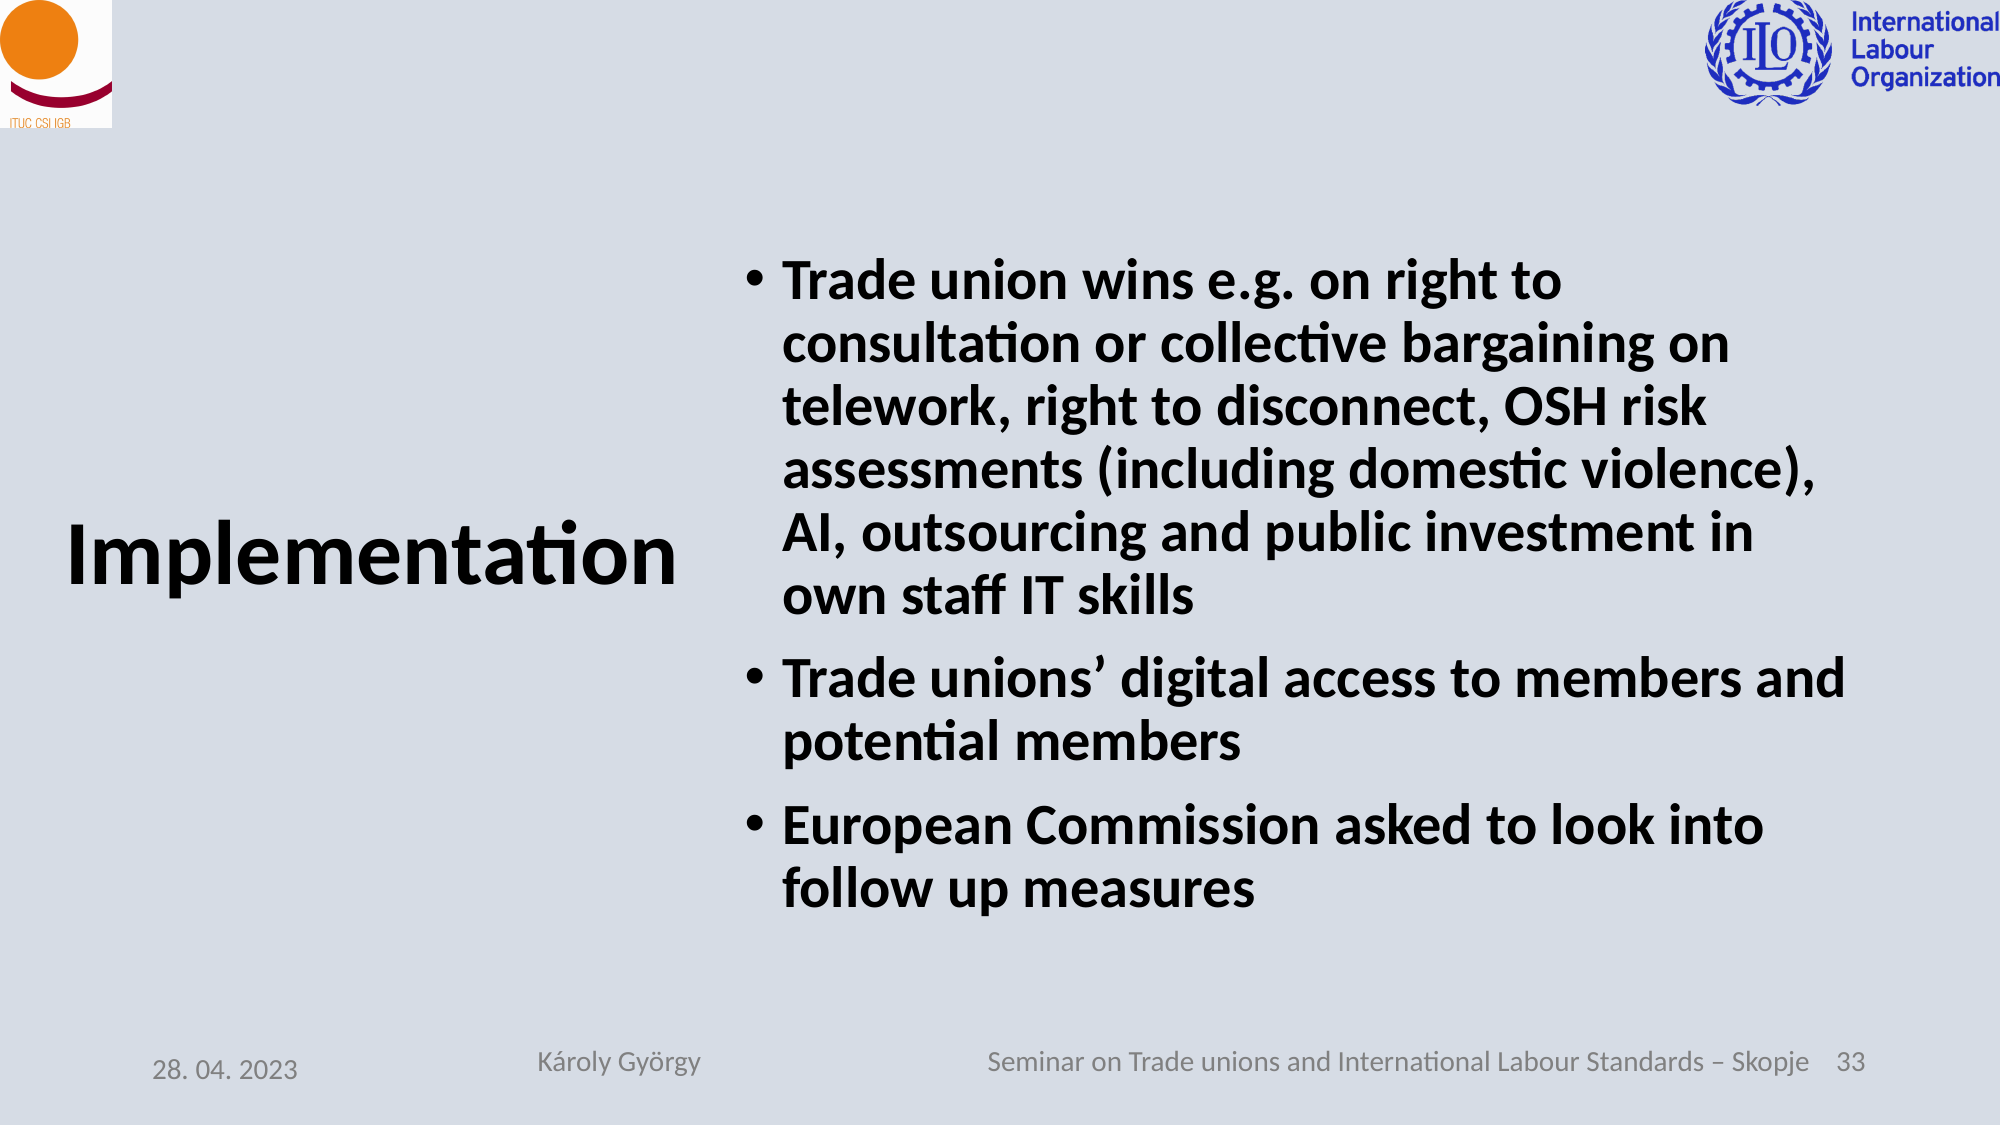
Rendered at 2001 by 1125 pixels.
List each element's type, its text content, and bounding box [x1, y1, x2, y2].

title Implementation [50, 189, 696, 921]
picture [1705, 0, 2000, 106]
text_box 28. 04. 2023 [137, 1042, 588, 1103]
list Trade union wins e.g. on right to consultation or collective bargaining on telework, right to disconnect, OSH risk assessments (including domestic violence), AI, outsourcing and public investment in own staff IT skills Trade unions’ digital access to members and potential members European Commission asked to look into follow up measures [729, 97, 1863, 1035]
picture [0, 0, 112, 128]
text_box Károly György Seminar on Trade unions and International Labour Standards – Skopje 33 [522, 1035, 1905, 1095]
